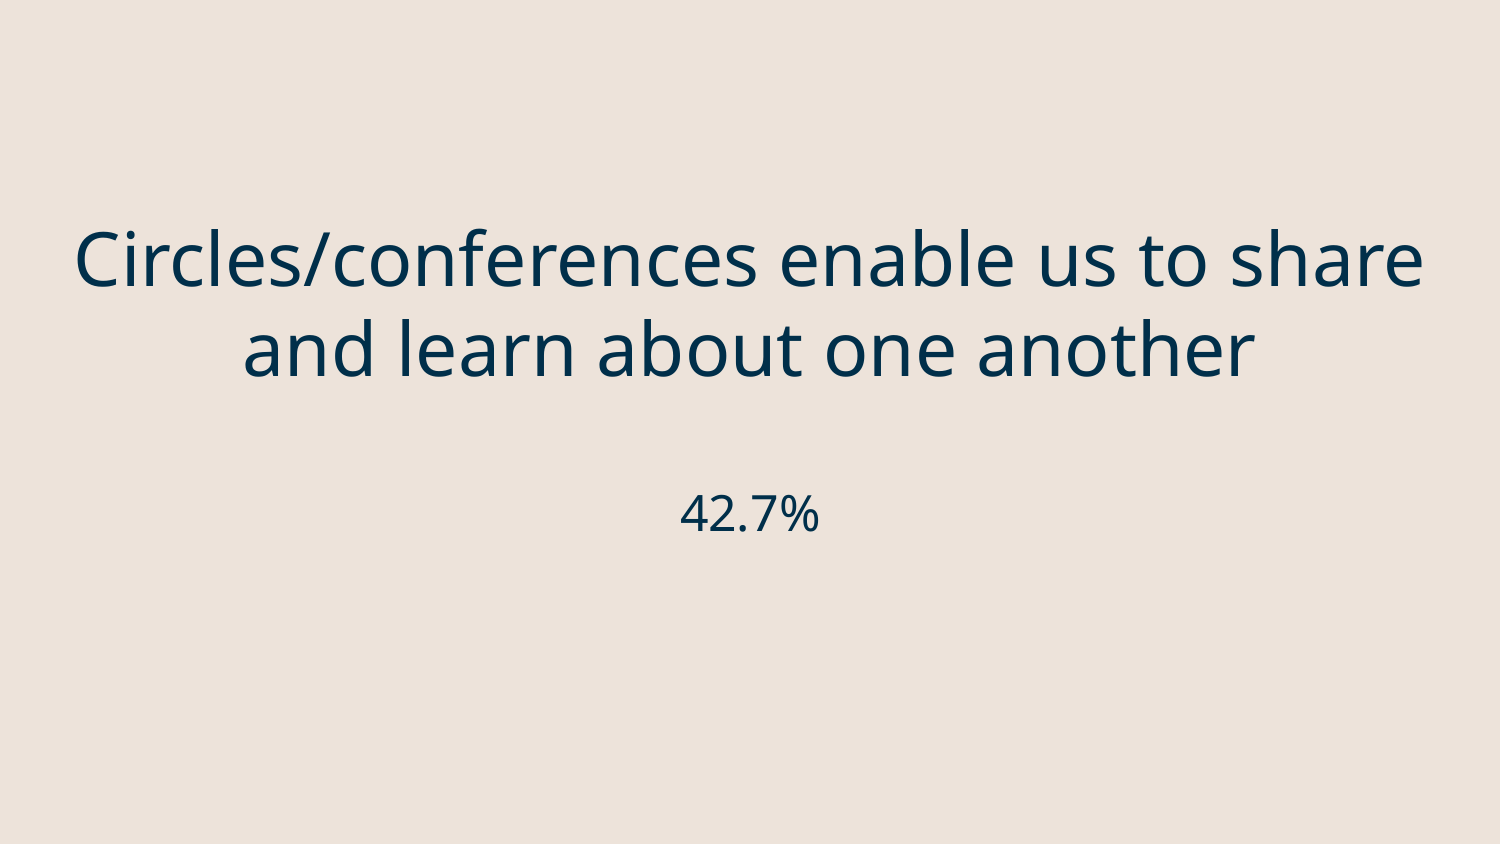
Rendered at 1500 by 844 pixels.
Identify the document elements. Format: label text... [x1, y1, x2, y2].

title Circles/conferences enable us to share and learn about one another 42.7% [51, 130, 1450, 713]
